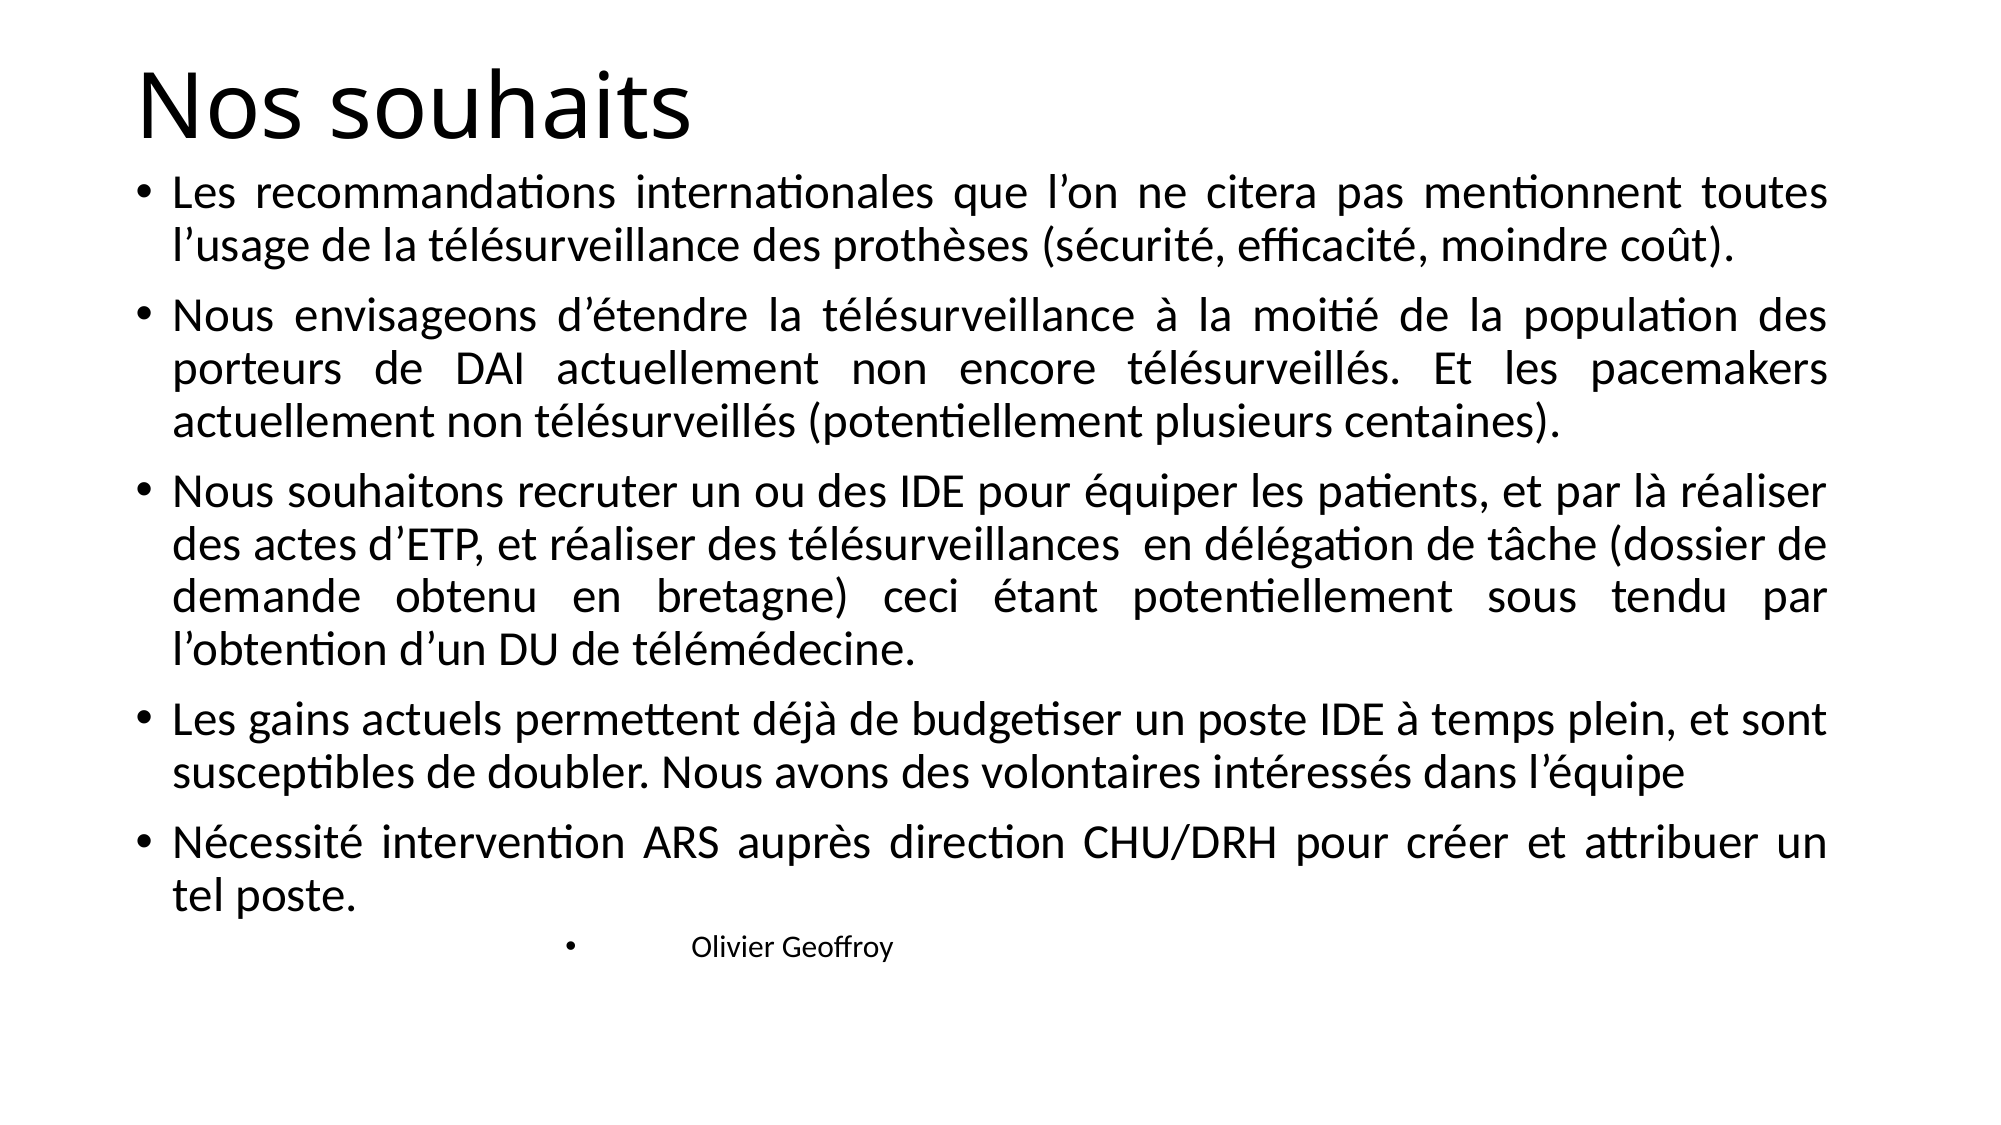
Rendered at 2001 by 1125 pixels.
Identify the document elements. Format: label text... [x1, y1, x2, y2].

title Nos souhaits [120, 0, 1846, 159]
list Les recommandations internationales que l’on ne citera pas mentionnent toutes l’usage de la télésurveillance des prothèses (sécurité, efficacité, moindre coût). Nous envisageons d’étendre la télésurveillance à la moitié de la population des porteurs de DAI actuellement non encore télésurveillés. Et les pacemakers actuellement non télésurveillés (potentiellement plusieurs centaines). Nous souhaitons recruter un ou des IDE pour équiper les patients, et par là réaliser des actes d’ETP, et réaliser des télésurveillances en délégation de tâche (dossier de demande obtenu en bretagne) ceci étant potentiellement sous tendu par l’obtention d’un DU de télémédecine. Les gains actuels permettent déjà de budgetiser un poste IDE à temps plein, et sont susceptibles de doubler. Nous avons des volontaires intéressés dans l’équipe Nécessité intervention ARS auprès direction CHU/DRH pour créer et attribuer un tel poste. Olivier Geoffroy [120, 159, 1846, 985]
